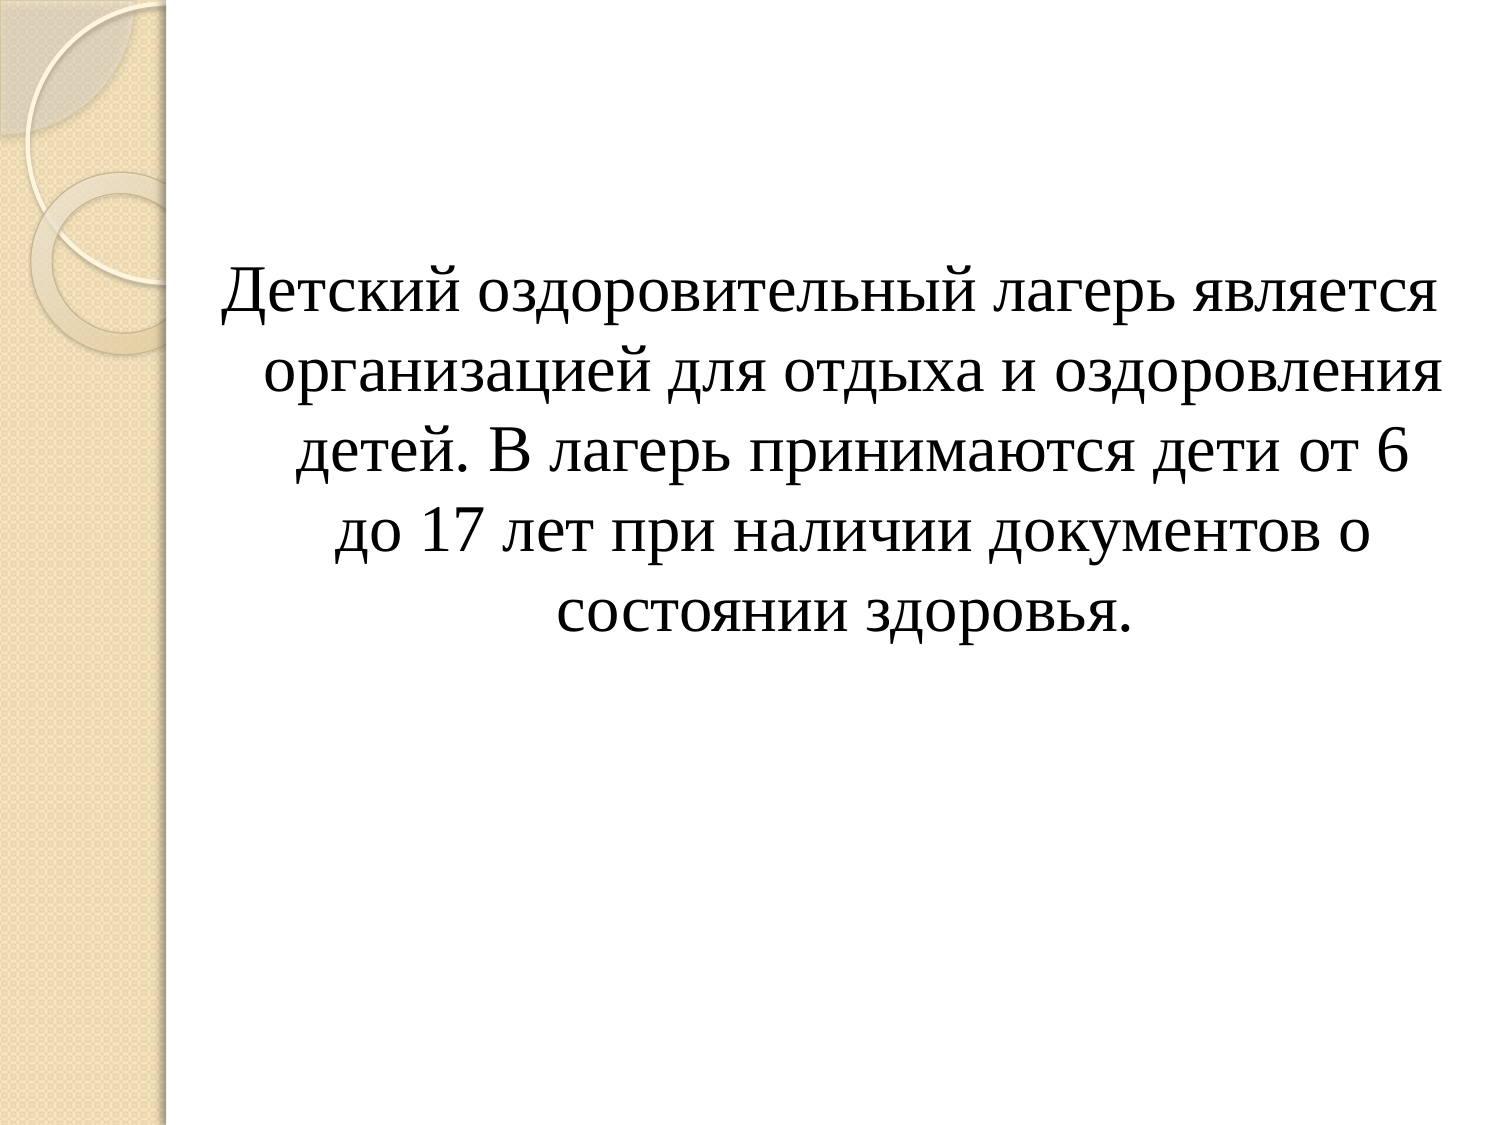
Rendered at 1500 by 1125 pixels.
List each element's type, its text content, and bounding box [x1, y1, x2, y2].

list Детский оздоровительный лагерь является организацией для отдыха и оздоровления детей. В лагерь принимаются дети от 6 до 17 лет при наличии документов о состоянии здоровья. [183, 237, 1466, 1025]
